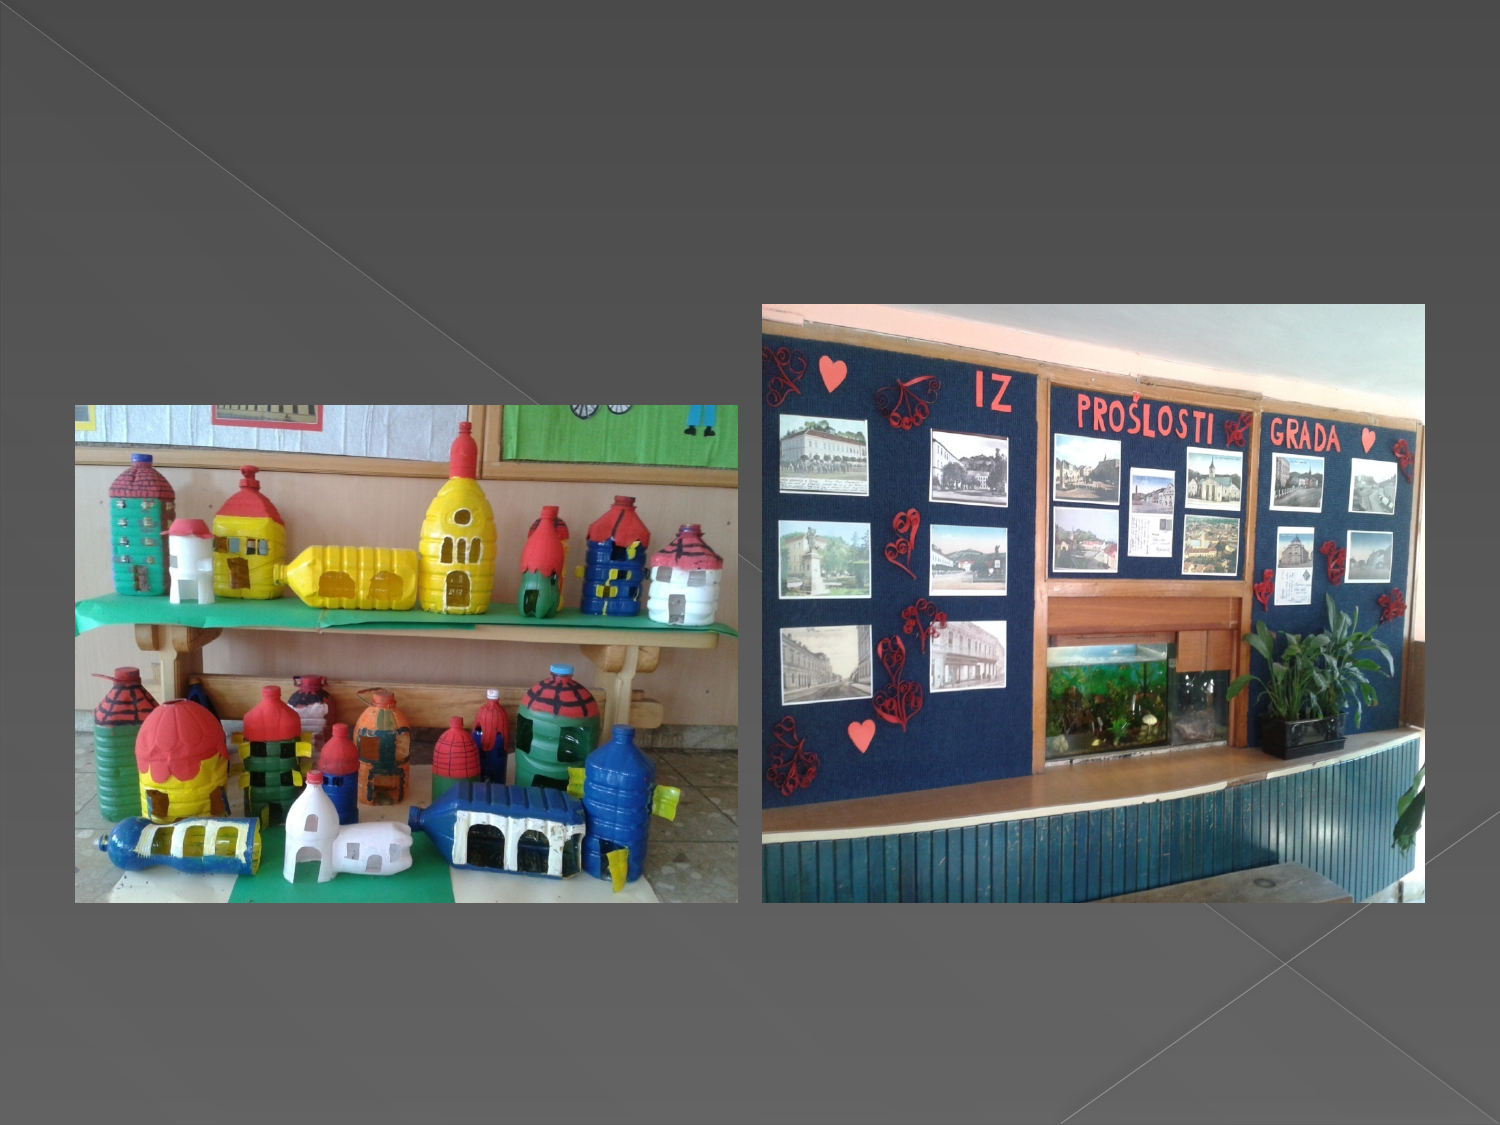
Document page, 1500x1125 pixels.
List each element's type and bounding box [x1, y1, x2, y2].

list [762, 304, 1426, 903]
list [74, 405, 738, 903]
